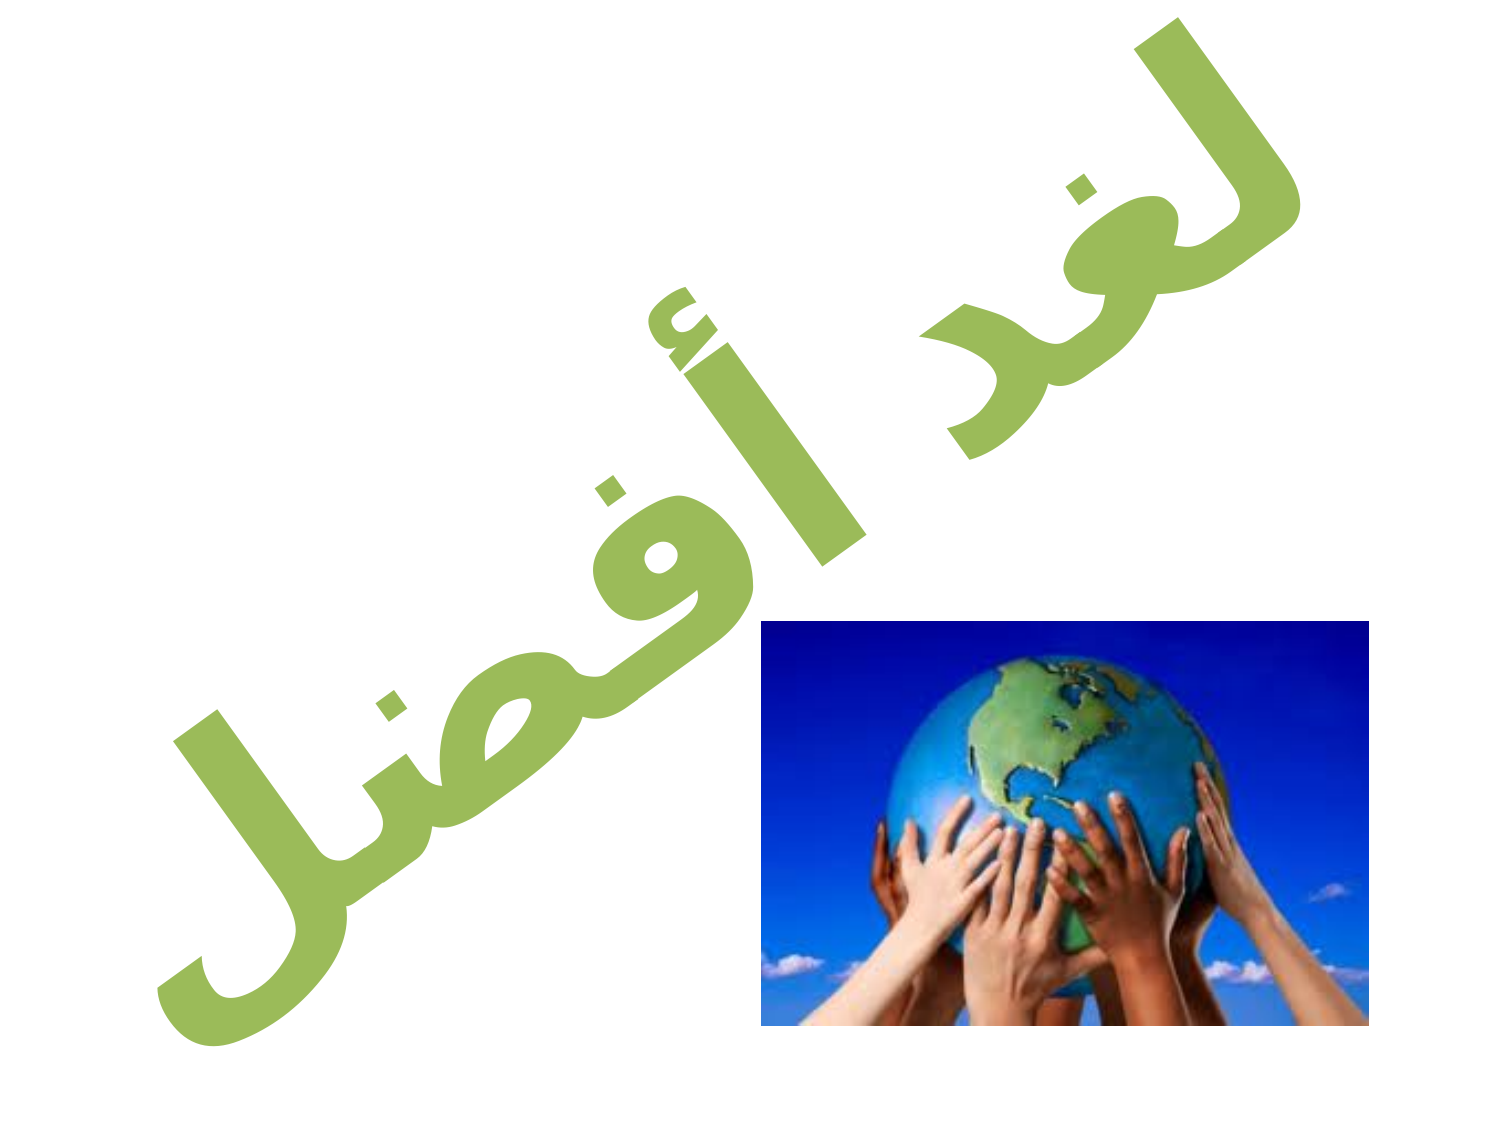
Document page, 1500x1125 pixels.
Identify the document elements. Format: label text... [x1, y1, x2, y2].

picture [761, 621, 1369, 1026]
text_box لغد أفضل [0, 0, 1392, 1111]
